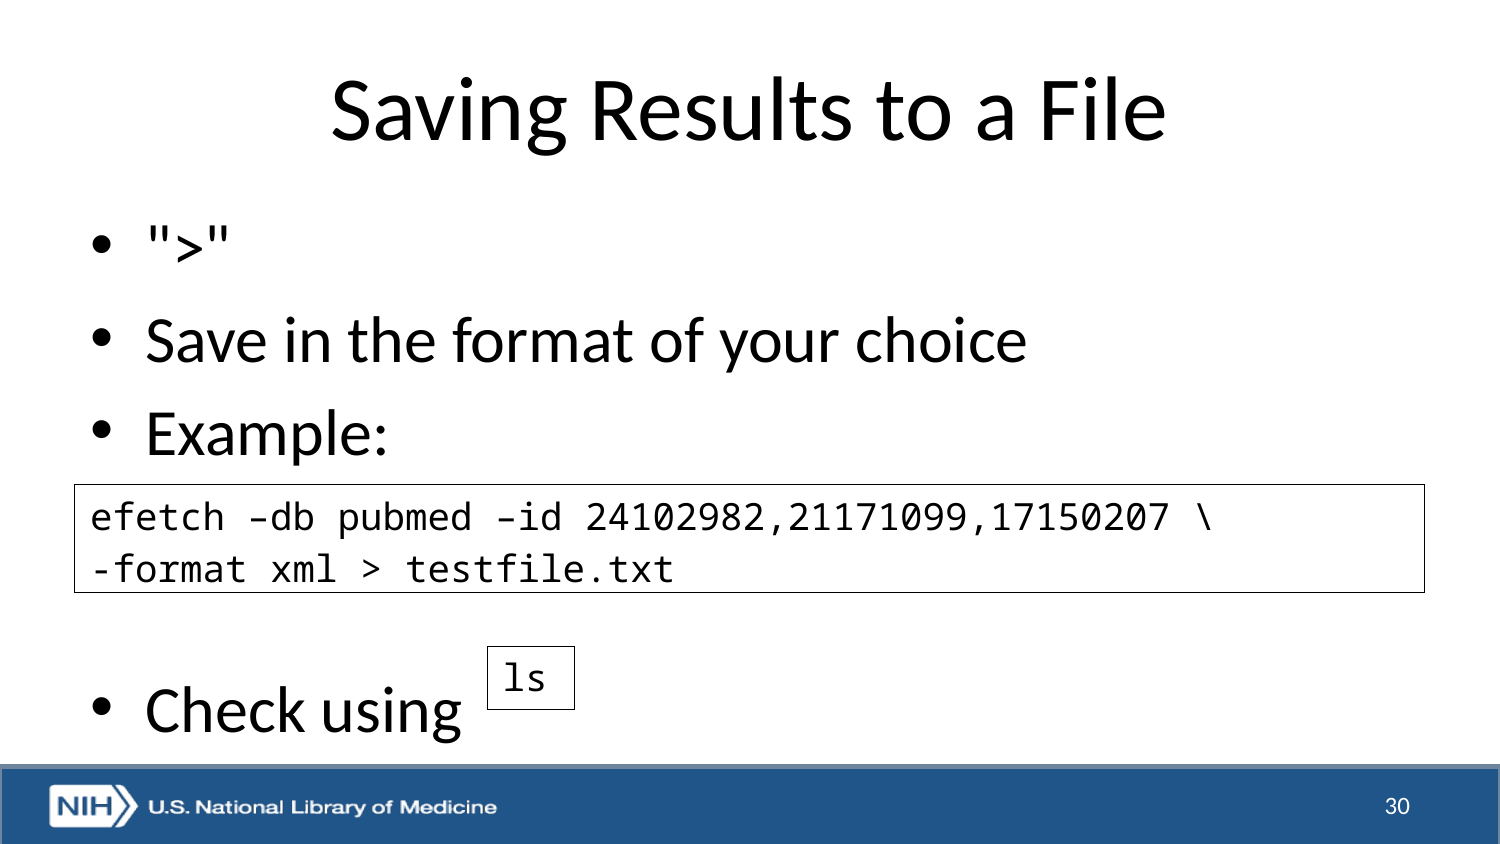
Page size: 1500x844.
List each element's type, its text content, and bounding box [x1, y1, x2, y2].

list ">" Save in the format of your choice Example: Check using [75, 593, 1425, 754]
picture [12, 766, 504, 844]
title Saving Results to a File [75, 33, 1425, 175]
list ">" Save in the format of your choice Example: Check using [75, 196, 1425, 484]
text_box ls [487, 646, 575, 710]
slide_number 30 [1074, 782, 1425, 827]
text_box efetch –db pubmed –id 24102982,21171099,17150207 \ -format xml > testfile.txt [74, 484, 1425, 593]
